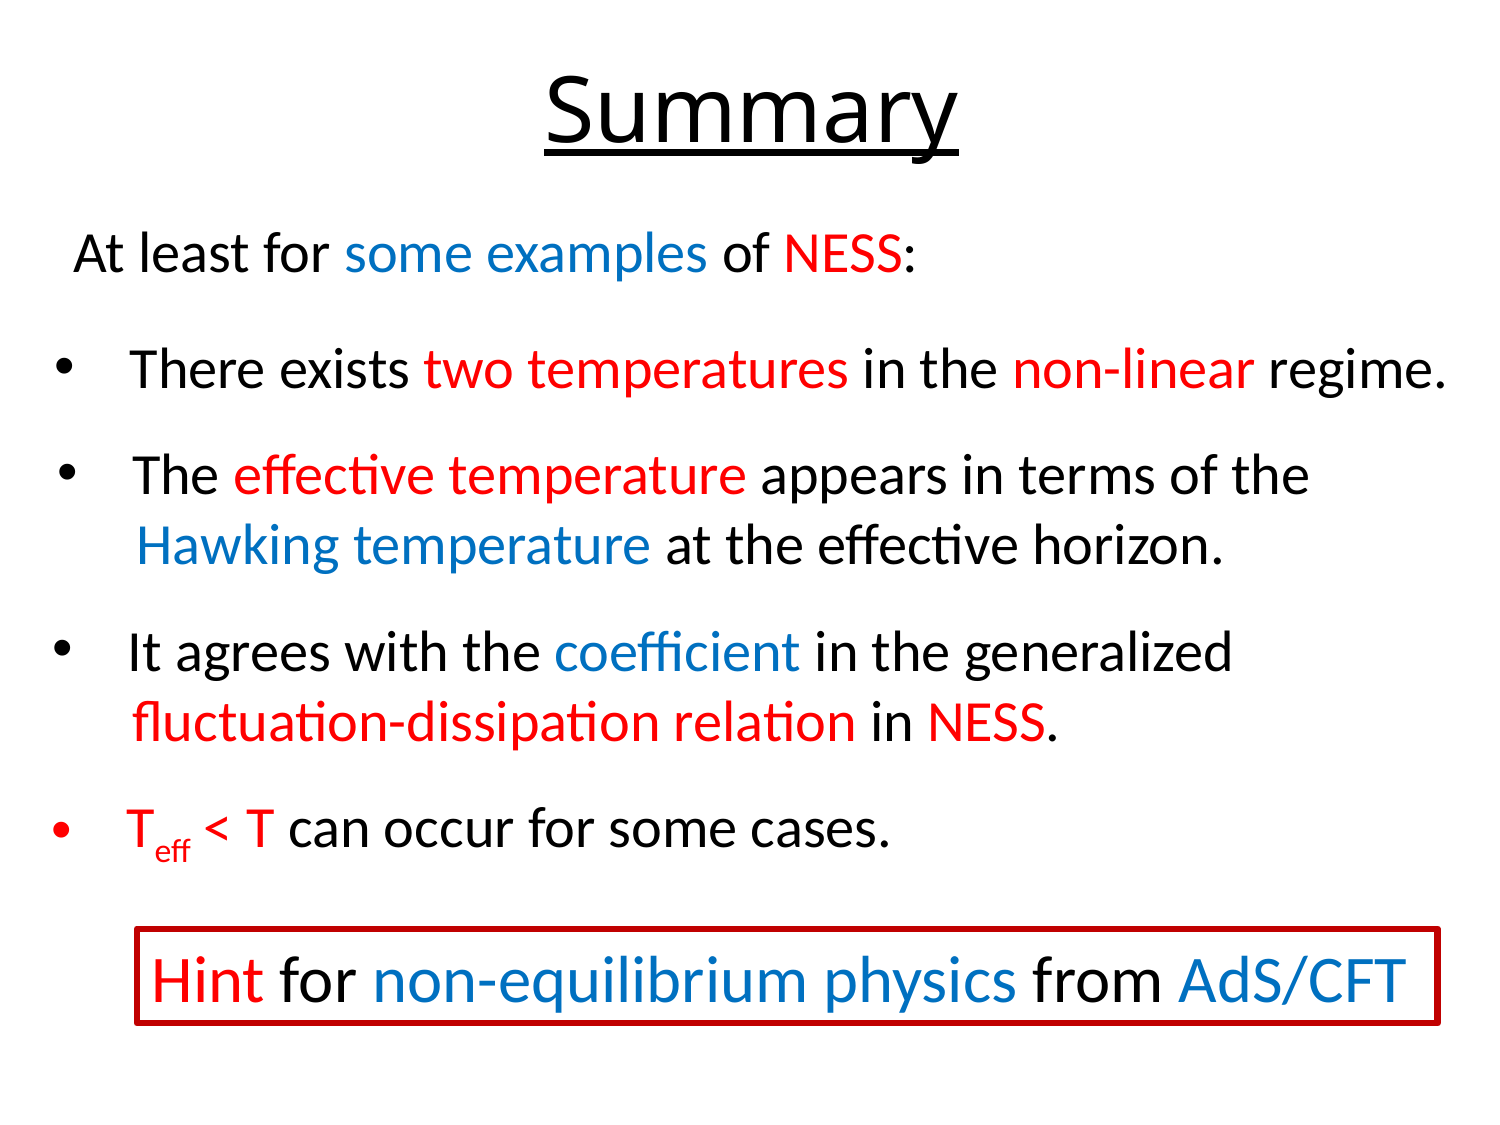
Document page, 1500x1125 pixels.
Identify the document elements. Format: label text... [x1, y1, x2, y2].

text_box At least for some examples of NESS: [58, 206, 934, 292]
text_box It agrees with the coefficient in the generalized fluctuation-dissipation relation in NESS. [37, 605, 1250, 761]
text_box Hint for non-equilibrium physics from AdS/CFT [136, 928, 1438, 1024]
text_box Teff < T can occur for some cases. [36, 782, 908, 877]
text_box There exists two temperatures in the non-linear regime. [39, 323, 1464, 408]
text_box The effective temperature appears in terms of the Hawking temperature at the effective horizon. [42, 428, 1339, 584]
title Summary [76, 19, 1427, 207]
